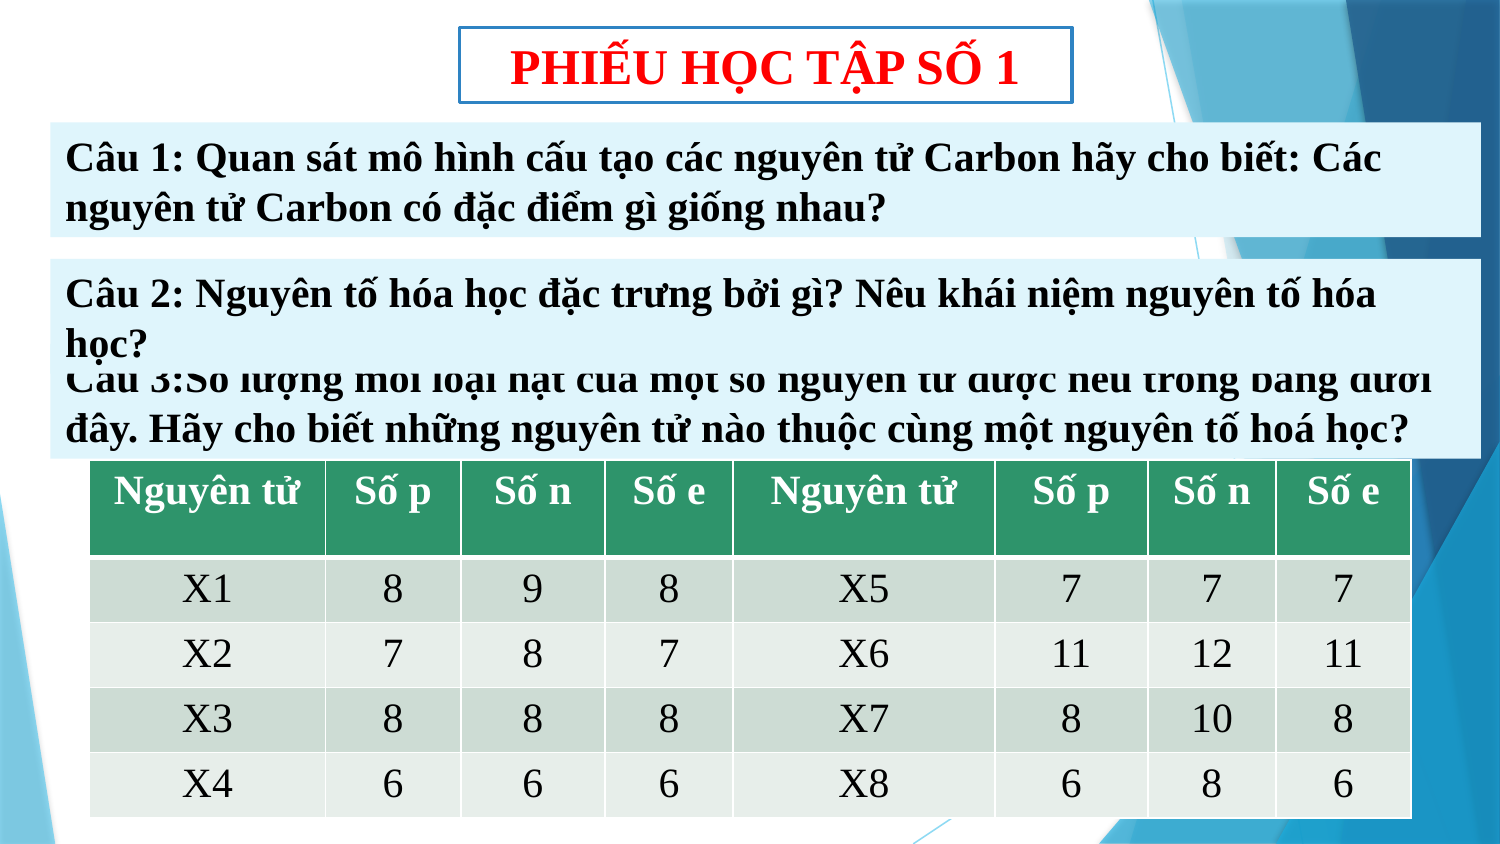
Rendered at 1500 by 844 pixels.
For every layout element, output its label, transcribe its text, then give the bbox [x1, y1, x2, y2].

table_cell 8 [462, 688, 604, 752]
table_cell 6 [996, 753, 1147, 817]
table_cell X4 [90, 753, 325, 817]
table_cell 8 [326, 688, 460, 752]
table_cell 8 [326, 560, 460, 622]
table_cell 7 [996, 560, 1147, 622]
table_cell 7 [606, 623, 732, 687]
table_cell 8 [996, 688, 1147, 752]
table_cell 8 [1277, 688, 1410, 752]
table_header Số p [996, 461, 1147, 555]
table_header Số e [1277, 461, 1410, 555]
table_cell X6 [734, 623, 994, 687]
table_cell 12 [1149, 623, 1275, 687]
table_cell X8 [734, 753, 994, 817]
table_cell 8 [606, 688, 732, 752]
table_cell 9 [462, 560, 604, 622]
text_box Câu 3:Số lượng mỗi loại hạt của một số nguyên tử được nêu trong bảng dưới đây. Hãy cho biết những nguyên tử nào thuộc cùng một nguyên tố hoá học? [50, 374, 1481, 459]
table_header Số p [326, 461, 460, 555]
table_cell 6 [606, 753, 732, 817]
table_cell 8 [606, 560, 732, 622]
table_header Nguyên tử [90, 461, 325, 555]
table_cell 6 [1277, 753, 1410, 817]
table_header Nguyên tử [734, 461, 994, 555]
table_cell X2 [90, 623, 325, 687]
table_header Số n [462, 461, 604, 555]
table_cell 7 [326, 623, 460, 687]
table_cell 8 [462, 623, 604, 687]
text_box Câu 2: Nguyên tố hóa học đặc trưng bởi gì? Nêu khái niệm nguyên tố hóa học? [50, 258, 1481, 374]
table_cell 10 [1149, 688, 1275, 752]
text_box PHIẾU HỌC TẬP SỐ 1 [458, 26, 1074, 104]
table_header Số n [1149, 461, 1275, 555]
table_cell 7 [1149, 560, 1275, 622]
table_cell 11 [1277, 623, 1410, 687]
table_cell 6 [462, 753, 604, 817]
text_box Câu 1: Quan sát mô hình cấu tạo các nguyên tử Carbon hãy cho biết: Các nguyên tử Carbon có đặc điểm gì giống nhau? [50, 122, 1481, 238]
table_cell X5 [734, 560, 994, 622]
table_cell 11 [996, 623, 1147, 687]
table_cell 8 [1149, 753, 1275, 817]
table_cell 7 [1277, 560, 1410, 622]
table_cell X3 [90, 688, 325, 752]
table_header Số e [606, 461, 732, 555]
table_cell X7 [734, 688, 994, 752]
table_cell 6 [326, 753, 460, 817]
table_cell X1 [90, 560, 325, 622]
